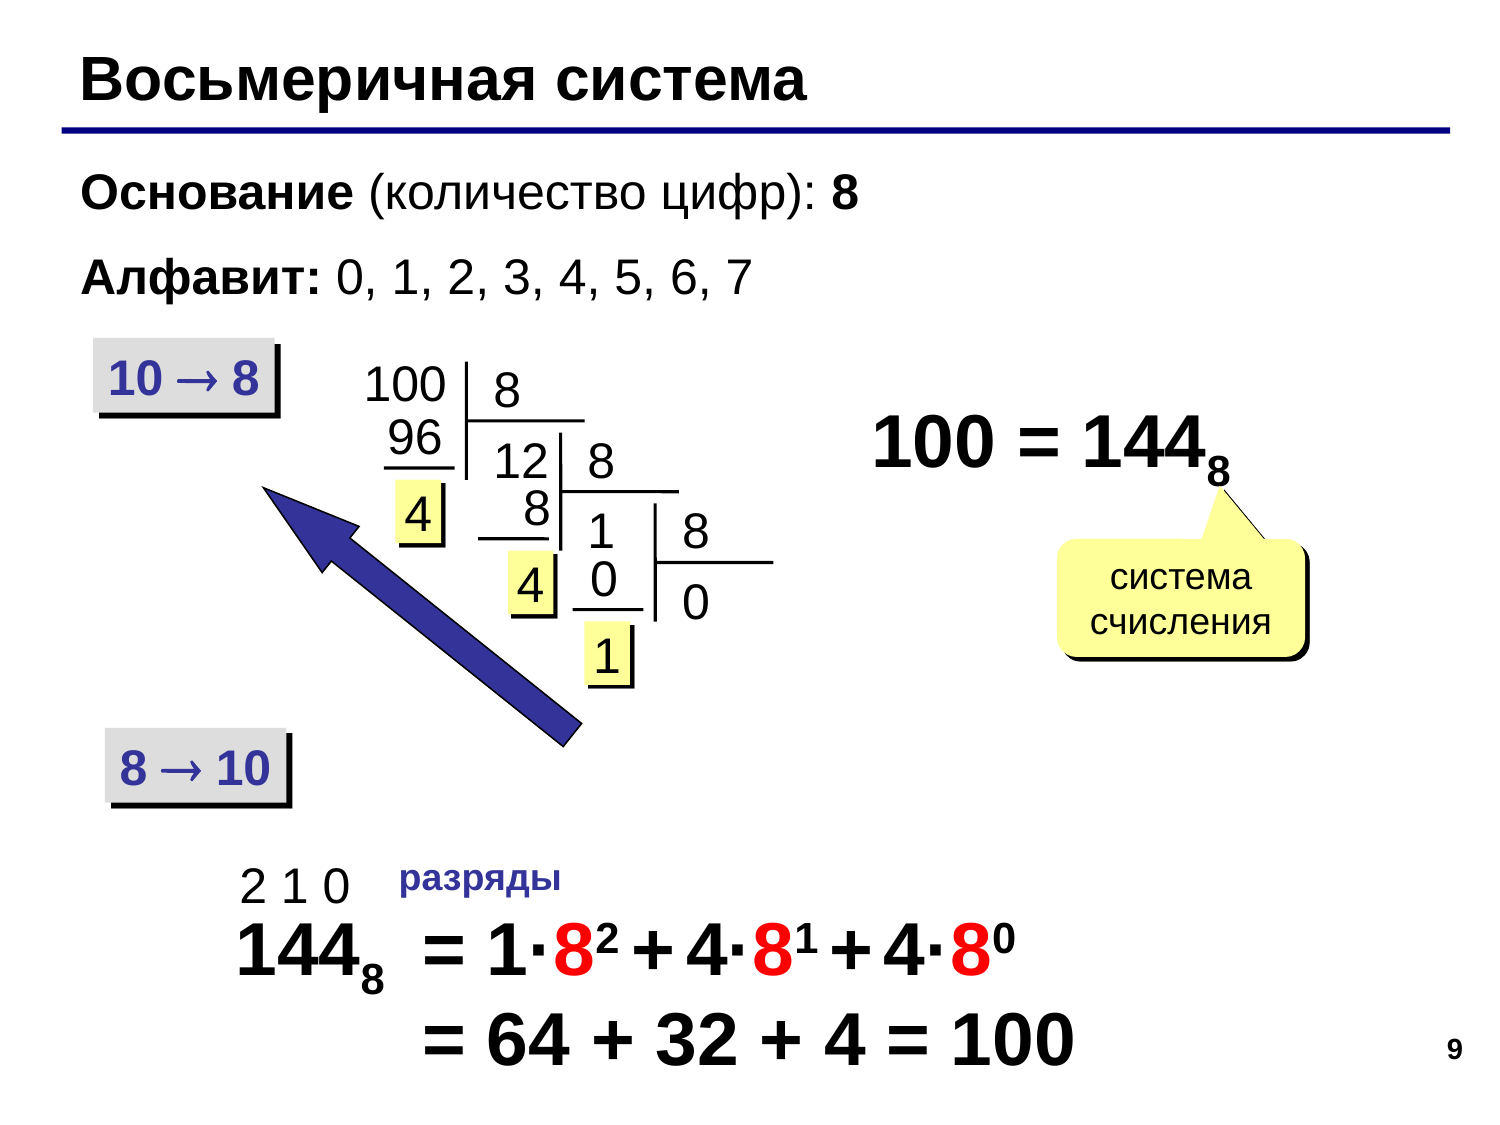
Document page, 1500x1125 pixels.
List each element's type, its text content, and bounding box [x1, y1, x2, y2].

text_box [263, 487, 582, 747]
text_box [371, 349, 585, 544]
text_box 100 = 1448 [856, 385, 1294, 503]
slide_number 9 [1127, 1022, 1479, 1102]
text_box 100 [348, 343, 462, 419]
text_box = 1·82 + 4·81 + 4·80 = 64 + 32 + 4 = 100 [407, 893, 1092, 1088]
text_box 2 1 0 [224, 846, 366, 921]
text_box Восьмеричная система [64, 31, 1401, 121]
text_box 8  10 [104, 727, 287, 803]
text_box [560, 491, 774, 686]
text_box 1448 [137, 893, 400, 1011]
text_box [466, 420, 680, 615]
text_box Основание (количество цифр): 8 Алфавит: 0, 1, 2, 3, 4, 5, 6, 7 [65, 137, 875, 312]
text_box система счисления [1056, 485, 1306, 657]
text_box 10  8 [93, 337, 275, 413]
text_box разряды [383, 846, 577, 906]
